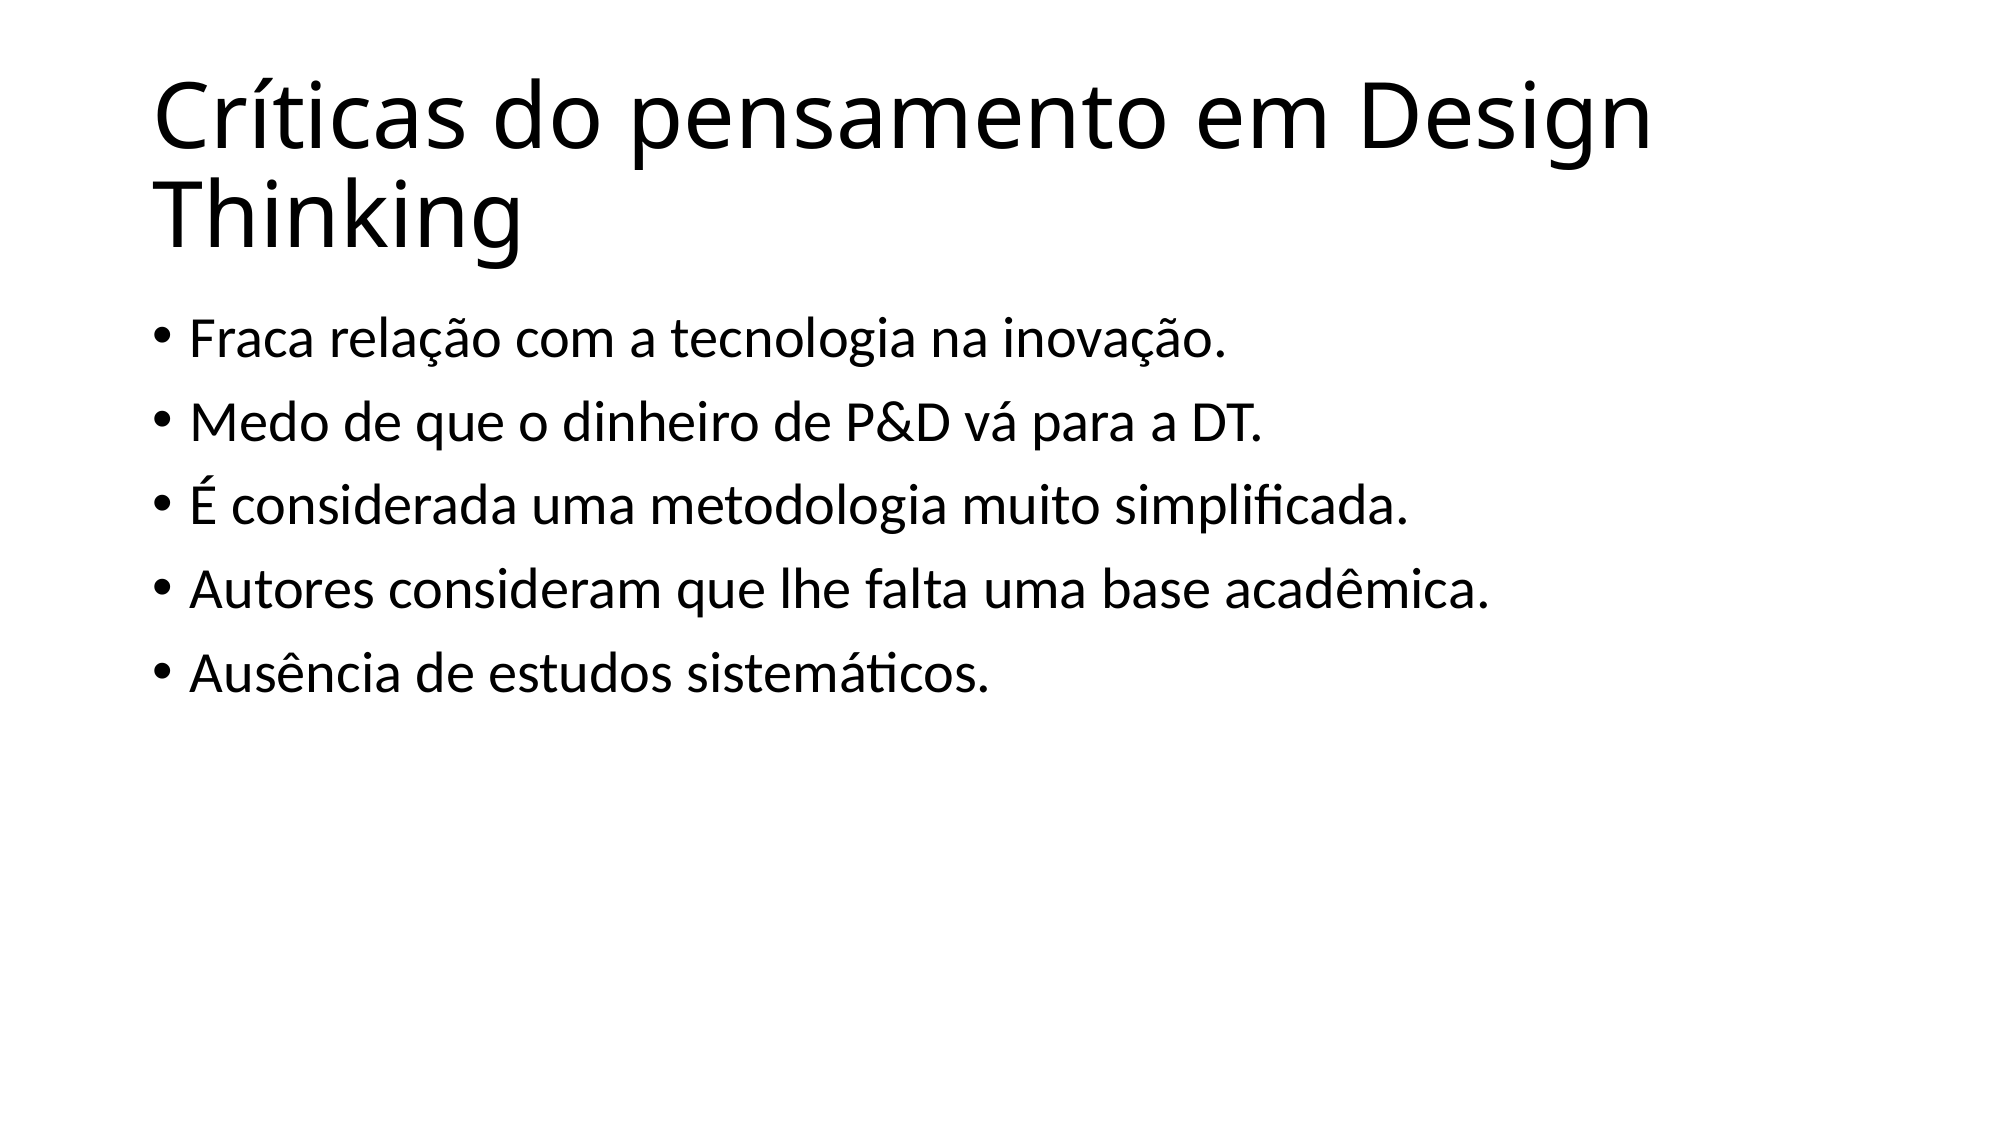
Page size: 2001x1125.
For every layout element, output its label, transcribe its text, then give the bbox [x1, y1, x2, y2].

title Críticas do pensamento em Design Thinking [137, 59, 1863, 278]
list Fraca relação com a tecnologia na inovação. Medo de que o dinheiro de P&D vá para a DT. É considerada uma metodologia muito simplificada. Autores consideram que lhe falta uma base acadêmica. Ausência de estudos sistemáticos. [137, 299, 1863, 1014]
